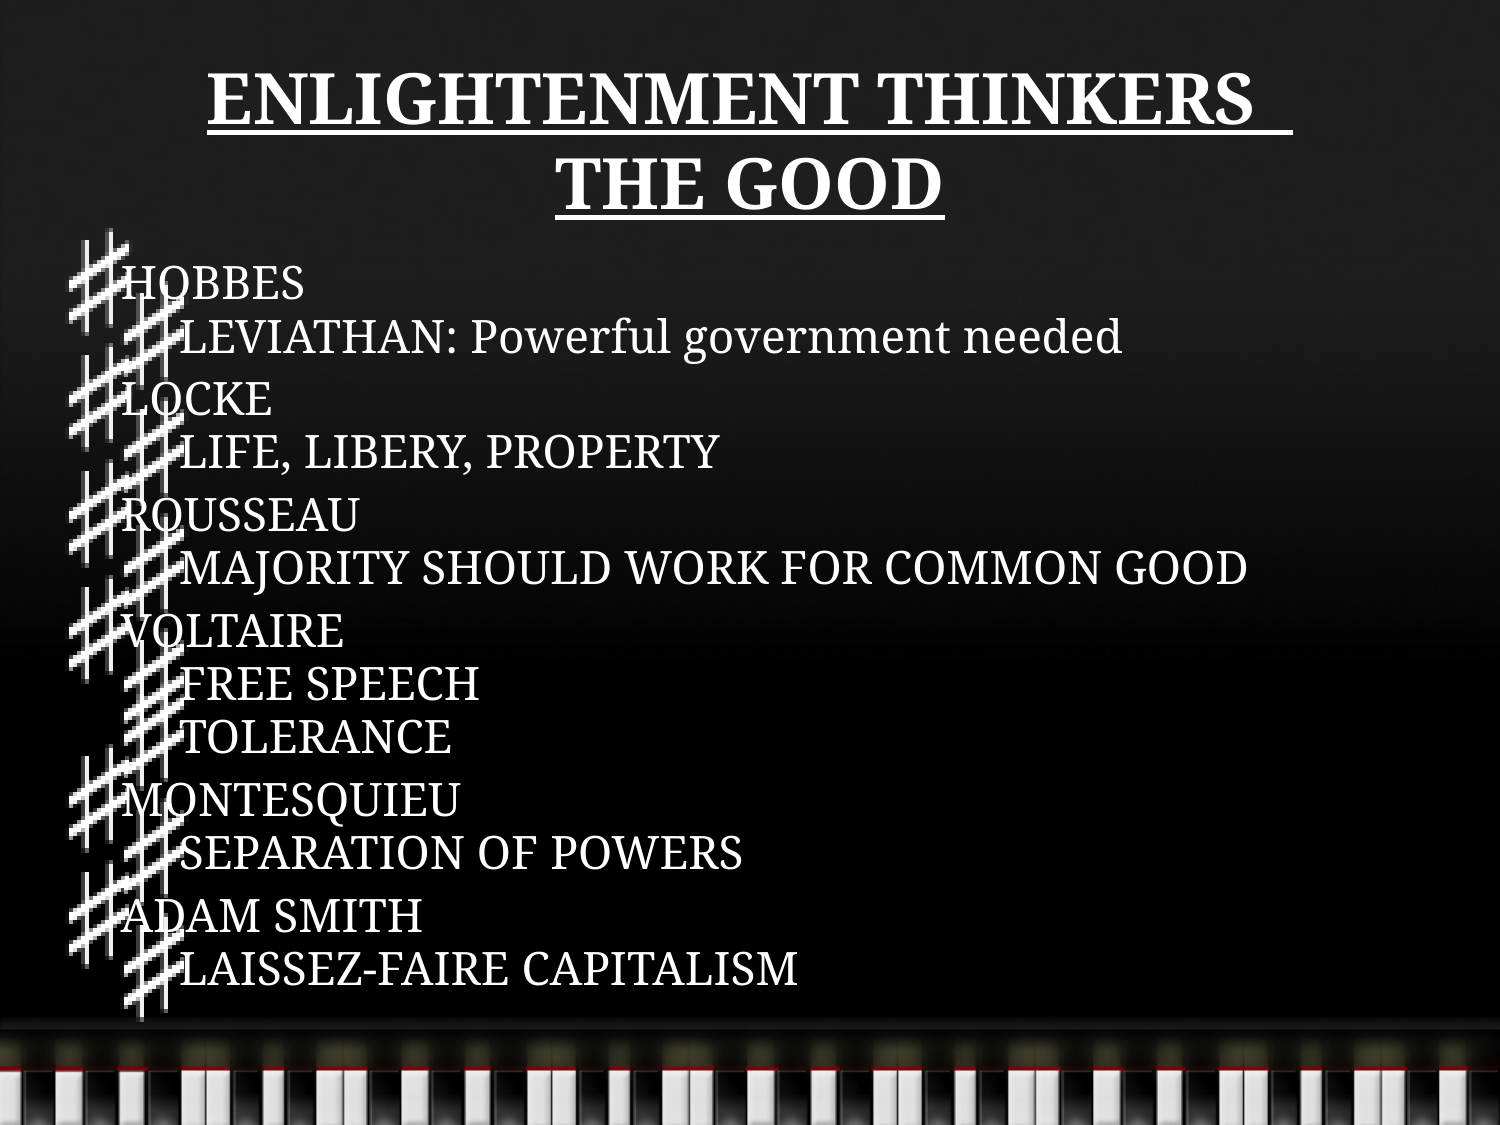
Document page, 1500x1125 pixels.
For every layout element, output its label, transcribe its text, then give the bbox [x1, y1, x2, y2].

picture [0, 0, 1500, 1125]
title ENLIGHTENMENT THINKERS THE GOOD [75, 45, 1425, 224]
list HOBBES LEVIATHAN: Powerful government needed LOCKE LIFE, LIBERY, PROPERTY ROUSSEAU MAJORITY SHOULD WORK FOR COMMON GOOD VOLTAIRE FREE SPEECH TOLERANCE MONTESQUIEU SEPARATION OF POWERS ADAM SMITH LAISSEZ-FAIRE CAPITALISM [50, 224, 1425, 1013]
